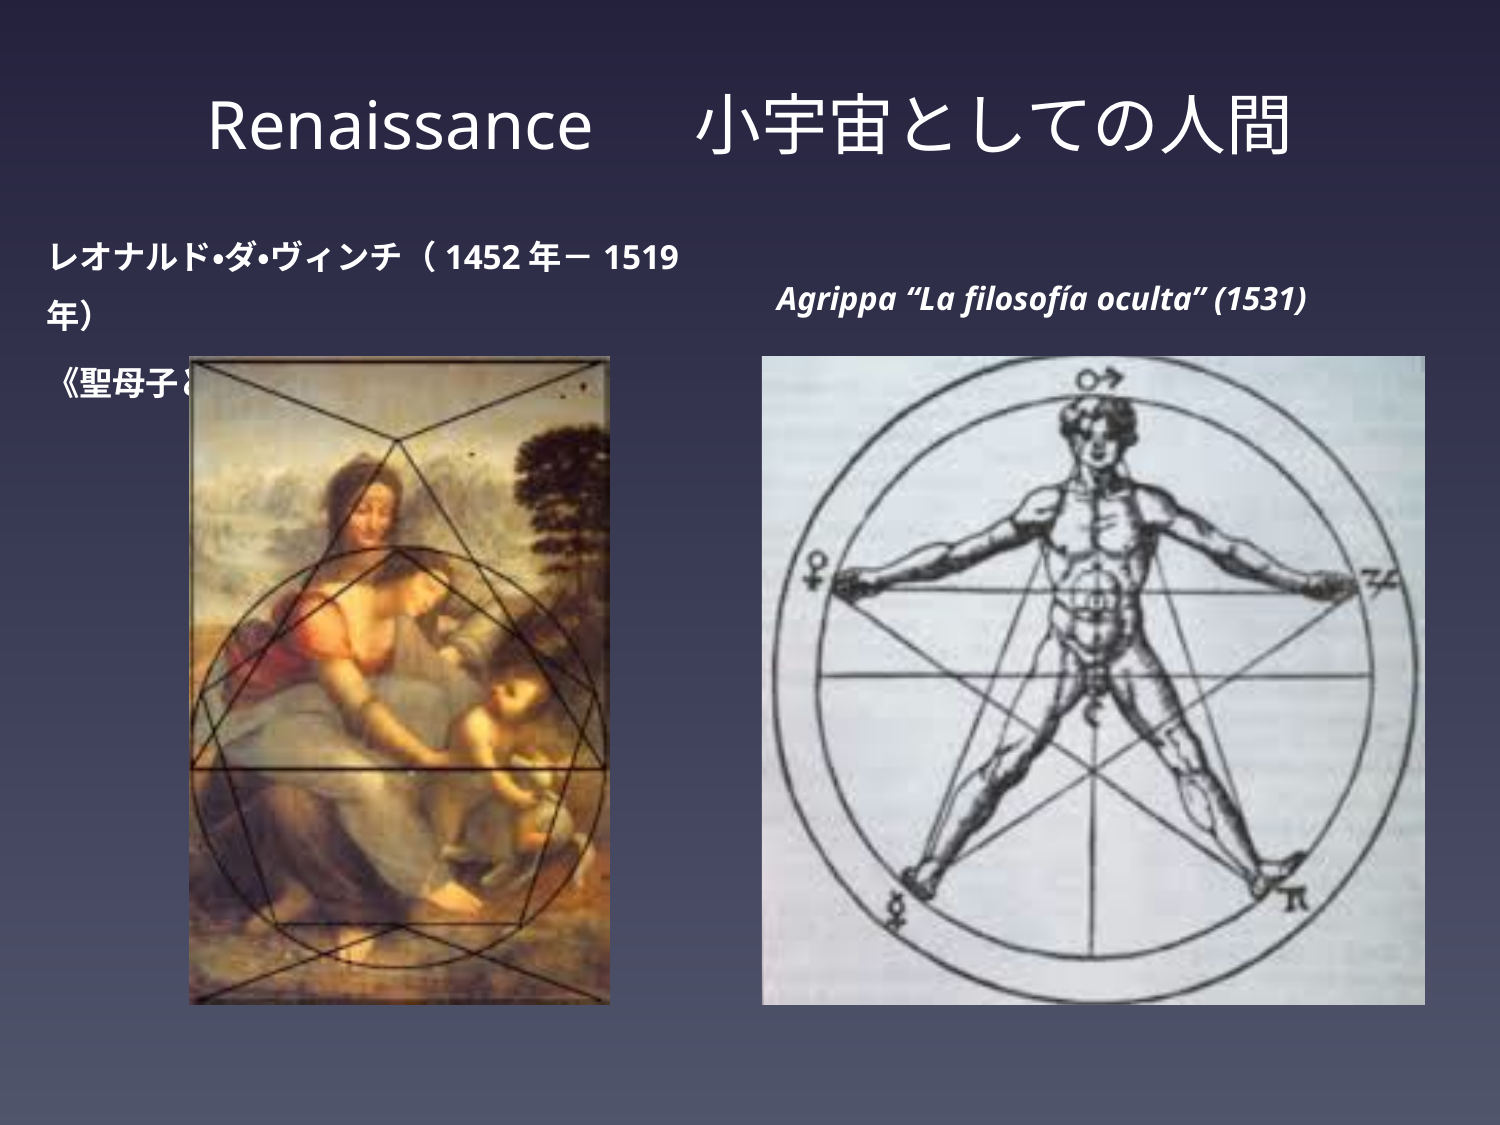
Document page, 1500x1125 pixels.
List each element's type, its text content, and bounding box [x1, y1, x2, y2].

list Agrippa “La filosofía oculta” (1531) [761, 251, 1425, 356]
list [68, 356, 732, 1006]
list レオナルド・ダ・ヴィンチ（1452年－1519年） 《聖母子と聖アンナ》 [31, 208, 762, 357]
title Renaissance 小宇宙としての人間 [75, 75, 1425, 251]
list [761, 356, 1426, 1006]
